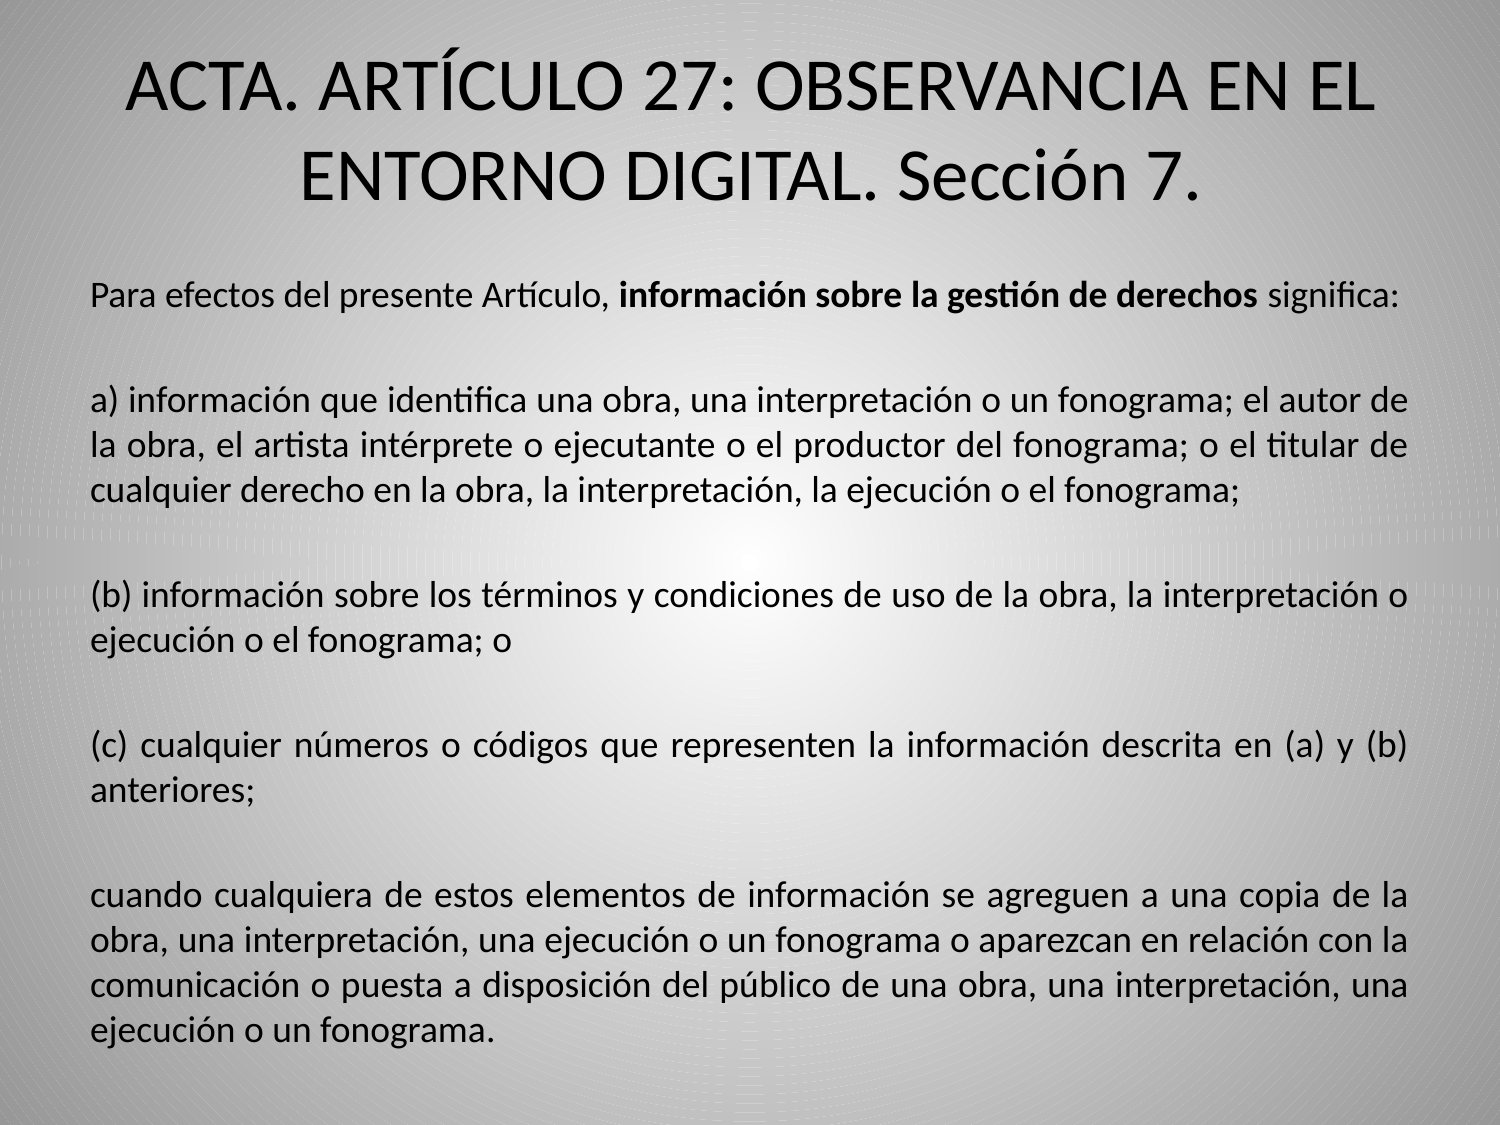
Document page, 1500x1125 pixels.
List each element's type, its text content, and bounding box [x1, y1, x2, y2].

title ACTA. ARTÍCULO 27: OBSERVANCIA EN EL ENTORNO DIGITAL. Sección 7. [76, 2, 1427, 249]
list Para efectos del presente Artículo, información sobre la gestión de derechos significa: a) información que identifica una obra, una interpretación o un fonograma; el autor de la obra, el artista intérprete o ejecutante o el productor del fonograma; o el titular de cualquier derecho en la obra, la interpretación, la ejecución o el fonograma; (b) información sobre los términos y condiciones de uso de la obra, la interpretación o ejecución o el fonograma; o (c) cualquier números o códigos que representen la información descrita en (a) y (b) anteriores; cuando cualquiera de estos elementos de información se agreguen a una copia de la obra, una interpretación, una ejecución o un fonograma o aparezcan en relación con la comunicación o puesta a disposición del público de una obra, una interpretación, una ejecución o un fonograma. [75, 262, 1425, 1005]
